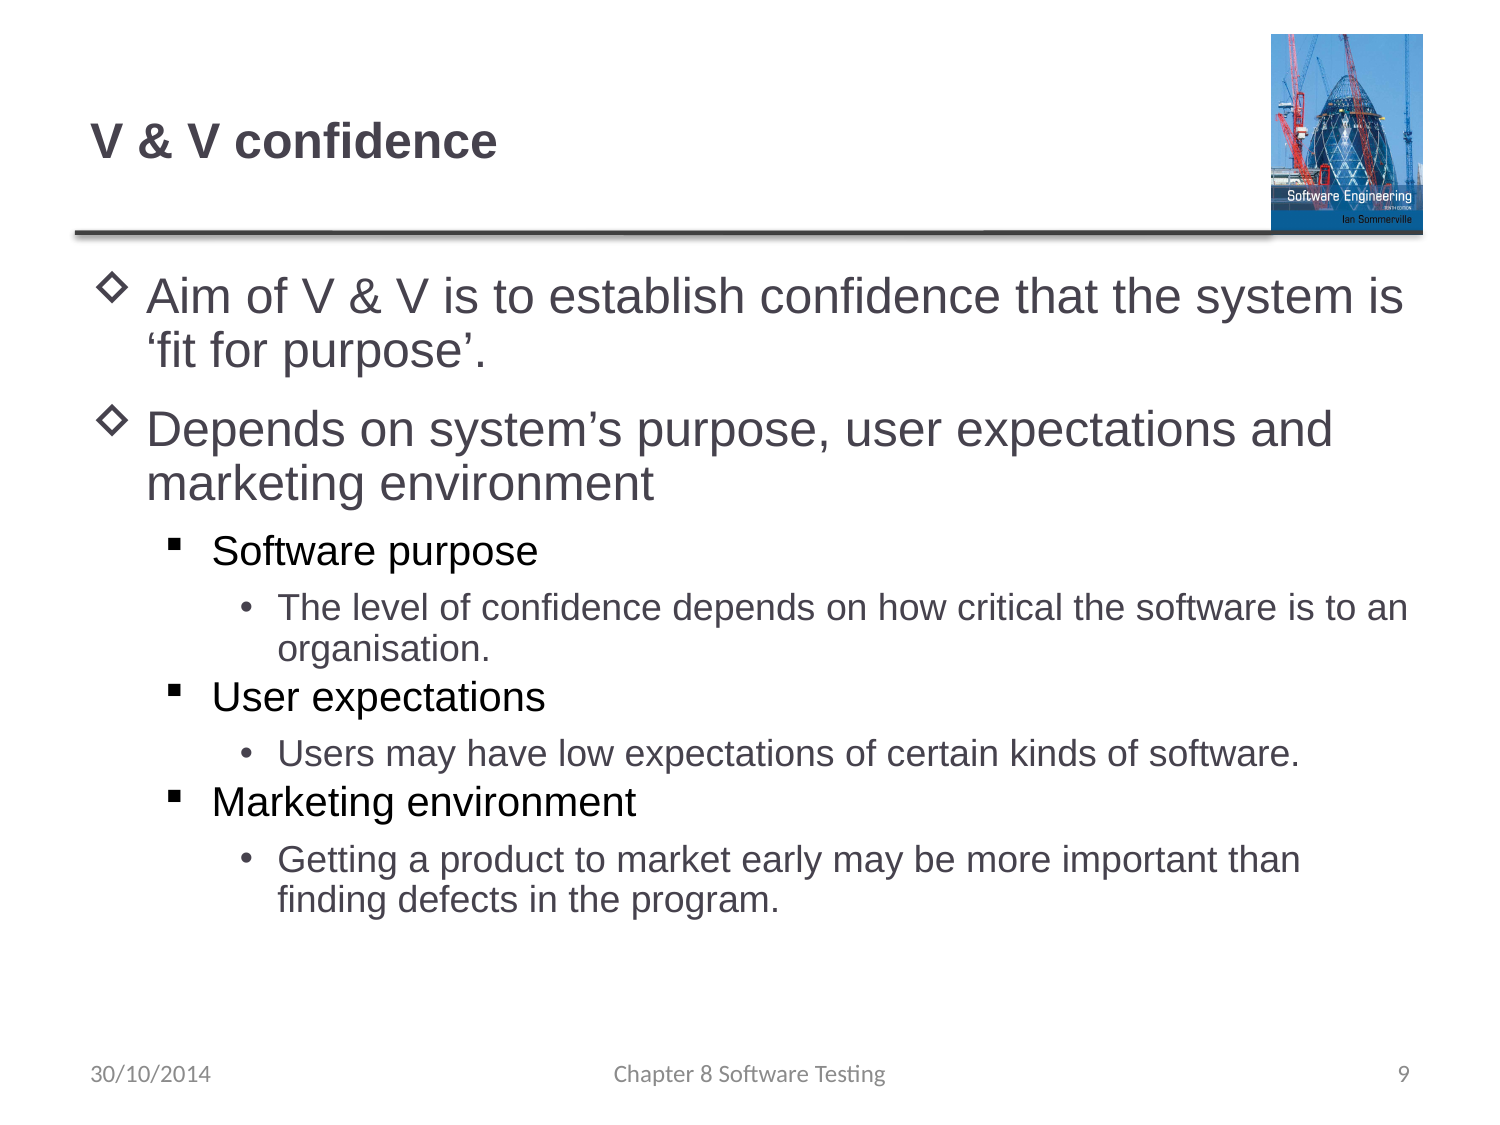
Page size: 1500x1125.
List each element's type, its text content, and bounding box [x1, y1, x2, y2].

title V & V confidence [74, 44, 1272, 233]
slide_number 9 [1074, 1042, 1425, 1103]
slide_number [75, 1042, 425, 1103]
footer Chapter 8 Software Testing [512, 1042, 988, 1103]
list Aim of V & V is to establish confidence that the system is ‘fit for purpose’. Depends on system’s purpose, user expectations and marketing environment Software purpose The level of confidence depends on how critical the software is to an organisation. User expectations Users may have low expectations of certain kinds of software. Marketing environment Getting a product to market early may be more important than finding defects in the program. [75, 262, 1425, 1005]
picture [1271, 34, 1423, 230]
